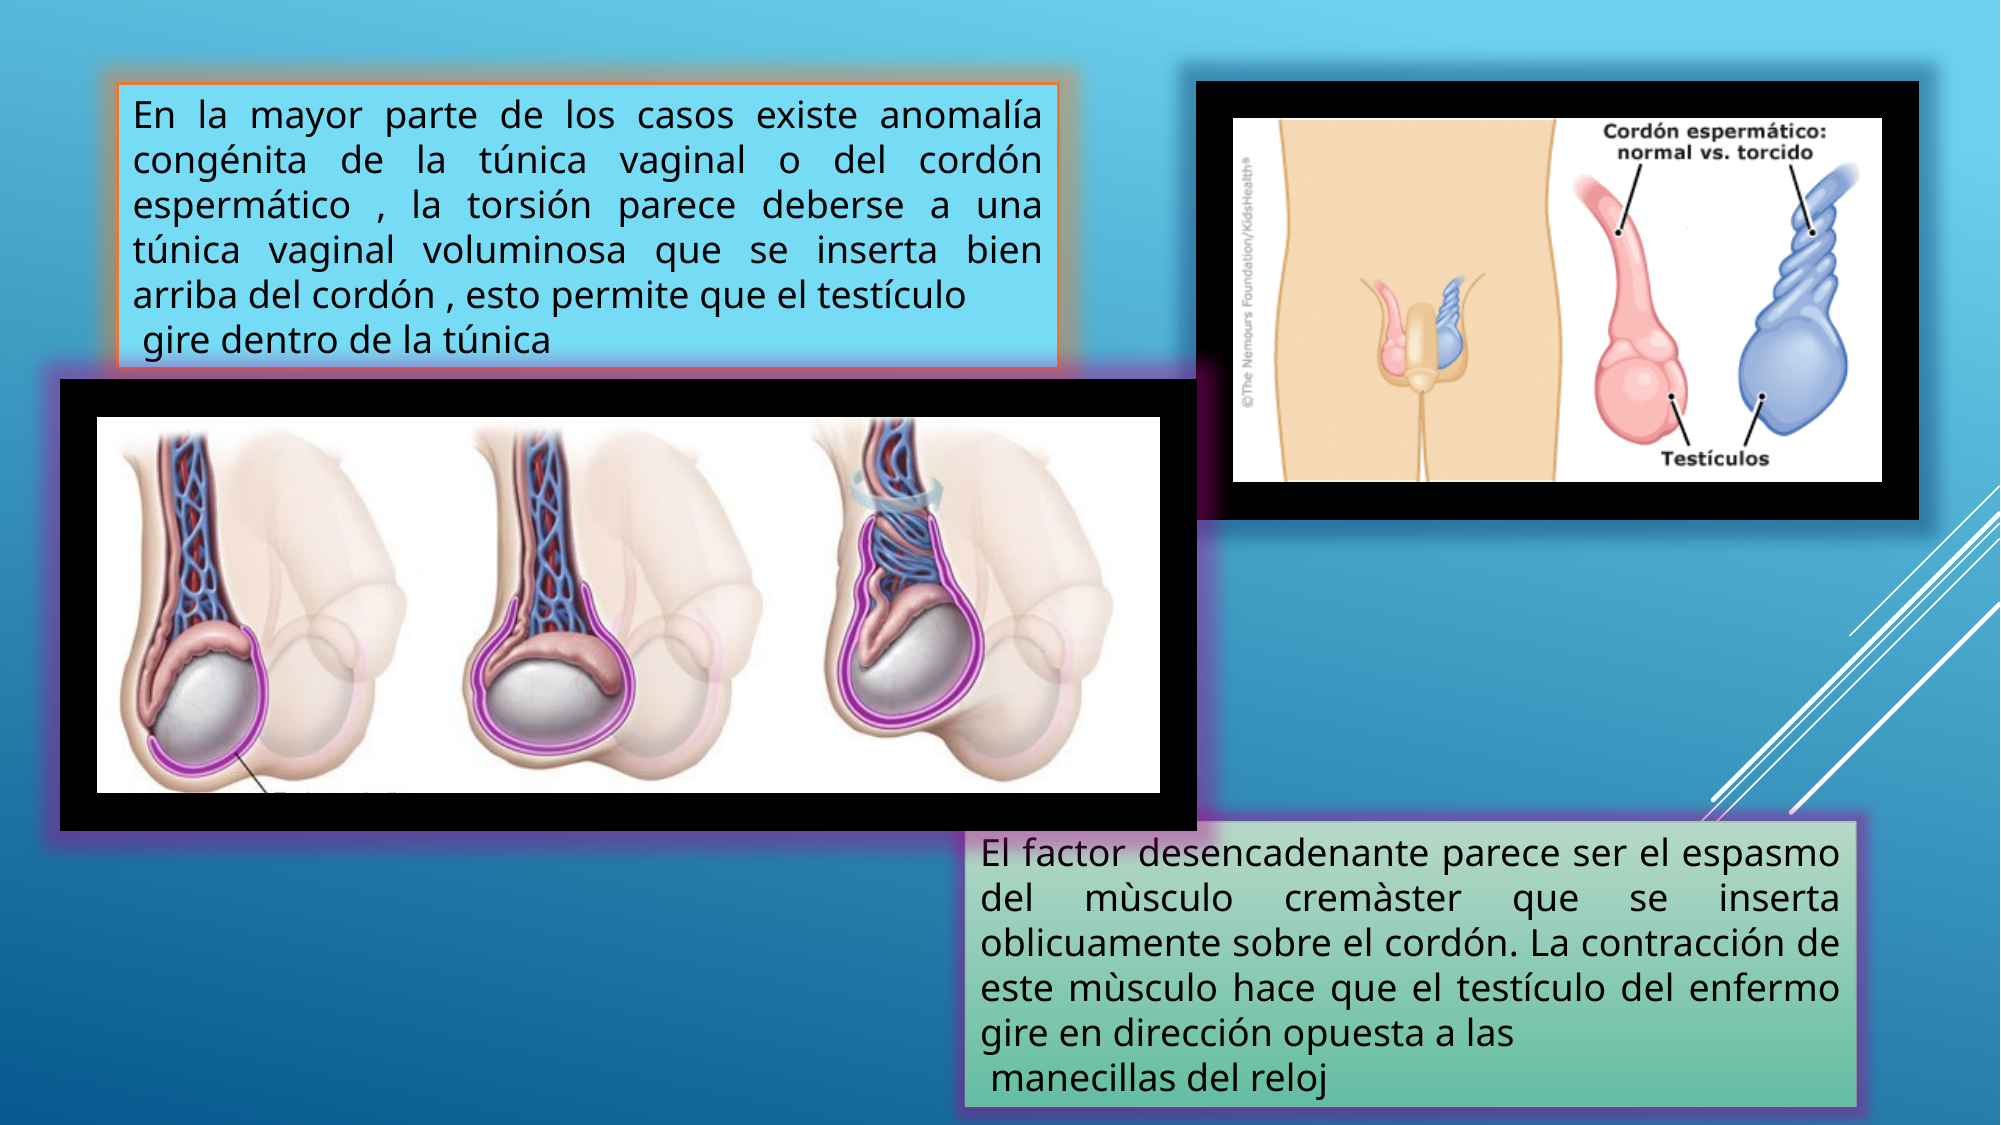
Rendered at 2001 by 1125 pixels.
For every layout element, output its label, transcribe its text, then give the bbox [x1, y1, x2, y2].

text_box En la mayor parte de los casos existe anomalía congénita de la túnica vaginal o del cordón espermático , la torsión parece deberse a una túnica vaginal voluminosa que se inserta bien arriba del cordón , esto permite que el testículo gire dentro de la túnica [116, 82, 1060, 353]
text_box El factor desencadenante parece ser el espasmo del mùsculo cremàster que se inserta oblicuamente sobre el cordón. La contracción de este mùsculo hace que el testículo del enfermo gire en dirección opuesta a las manecillas del reloj [965, 821, 1857, 1107]
picture [96, 416, 1160, 794]
picture [1232, 117, 1882, 483]
